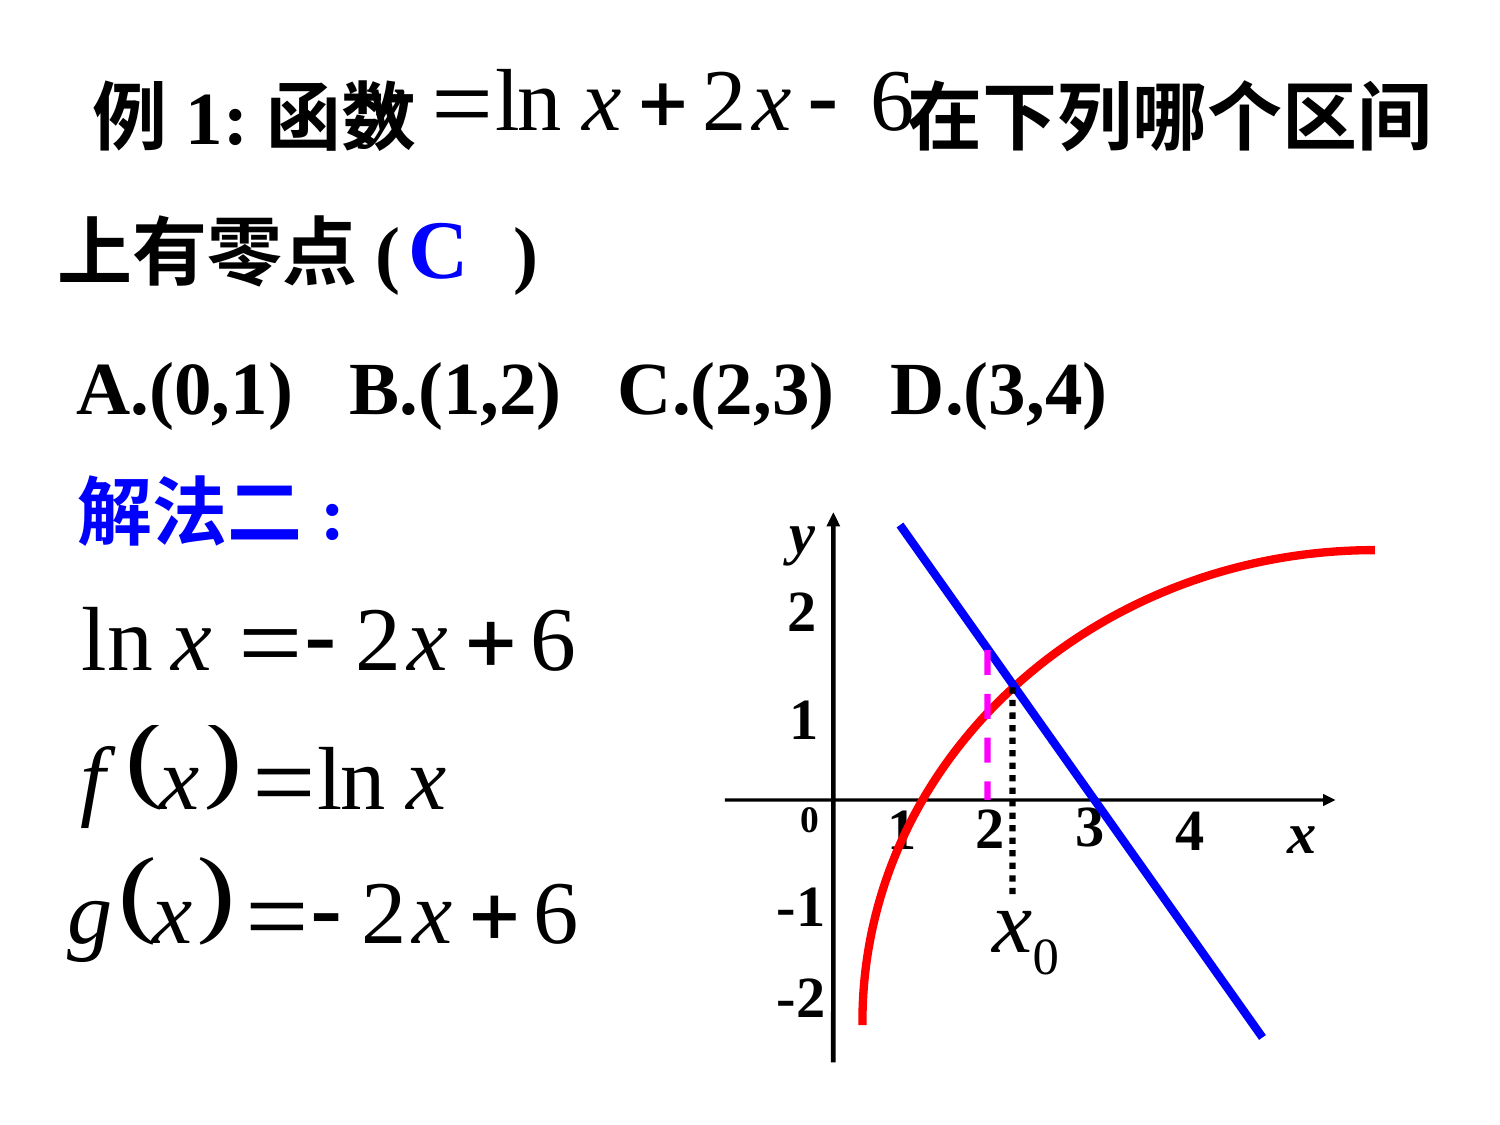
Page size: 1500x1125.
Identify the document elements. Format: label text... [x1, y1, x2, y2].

text_box 例1:函数 在下列哪个区间上有零点( ) A.(0,1) B.(1,2) C.(2,3) D.(3,4) [42, 16, 1463, 437]
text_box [724, 487, 1374, 1063]
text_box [974, 687, 1074, 998]
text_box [68, 587, 588, 694]
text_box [343, 49, 927, 168]
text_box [49, 724, 593, 979]
text_box 解法二: [62, 457, 425, 562]
